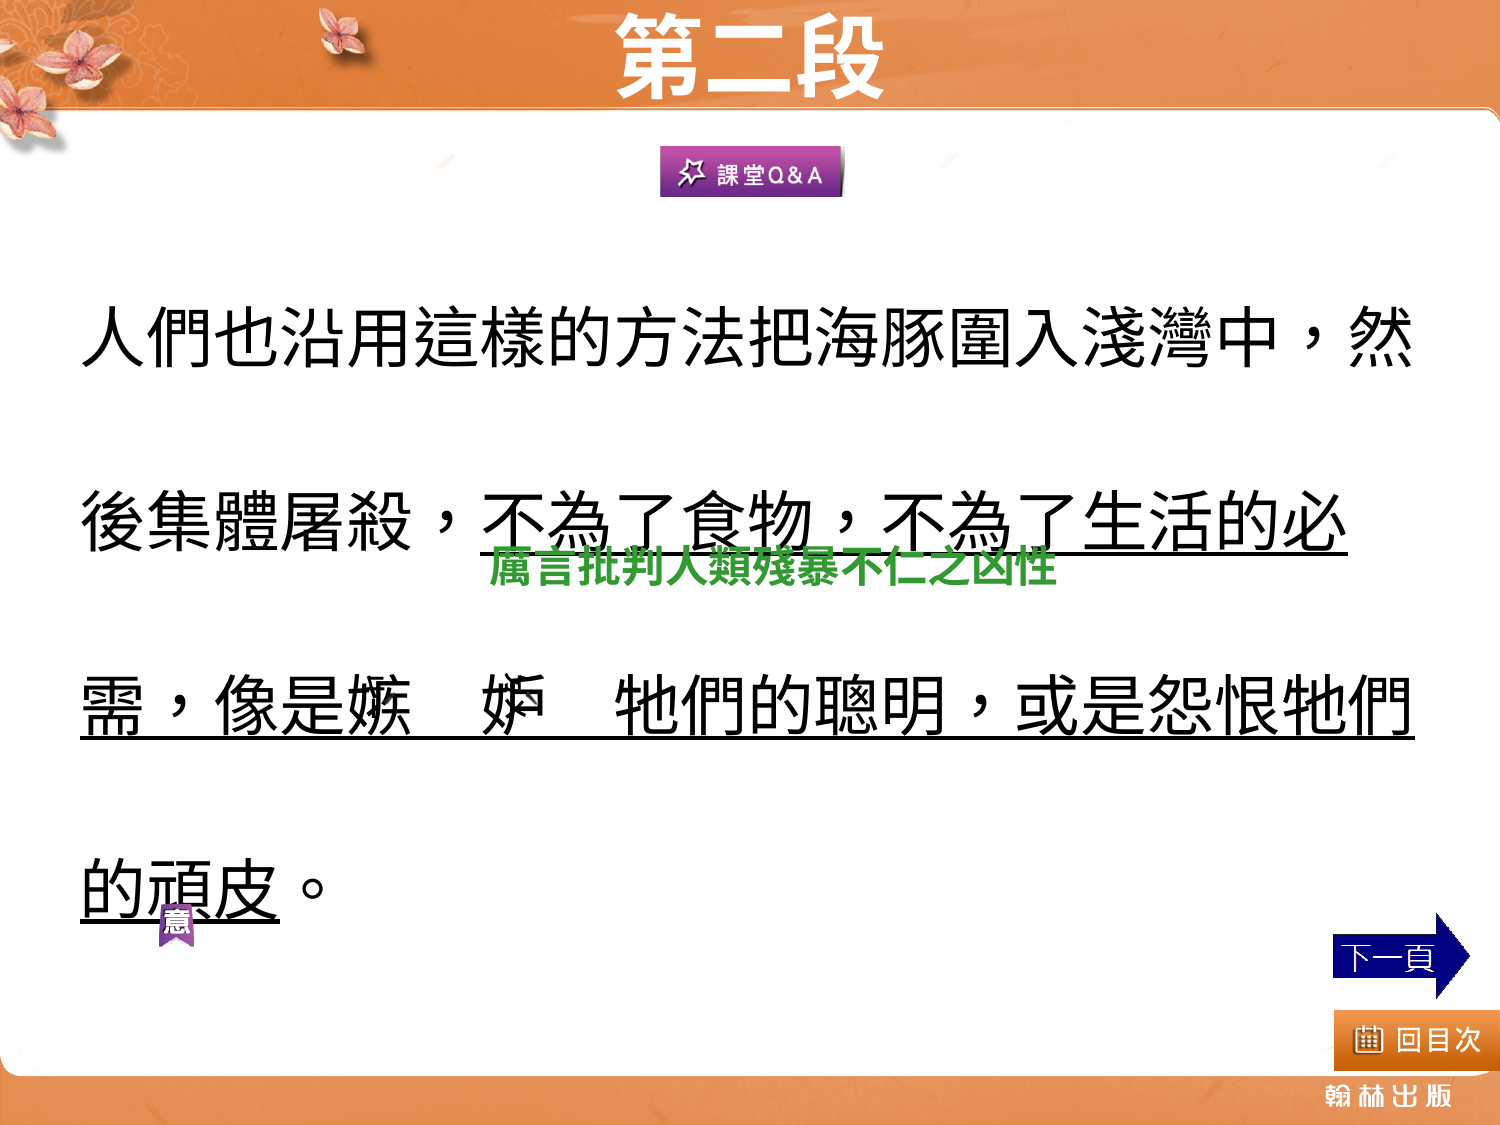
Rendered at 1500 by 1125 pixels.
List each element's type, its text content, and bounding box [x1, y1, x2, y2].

text_box 厲言批判人類殘暴不仁之凶性 [490, 538, 1483, 592]
picture [0, 0, 1500, 1125]
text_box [336, 656, 408, 740]
text_box 人們也沿用這樣的方法把海豚圍入淺灣中，然後集體屠殺，不為了食物，不為了生活的必需，像是嫉 妒 牠們的聰明，或是怨恨牠們的頑皮。 [64, 184, 1495, 929]
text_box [478, 656, 550, 722]
text_box 第二段 [74, 0, 1425, 149]
